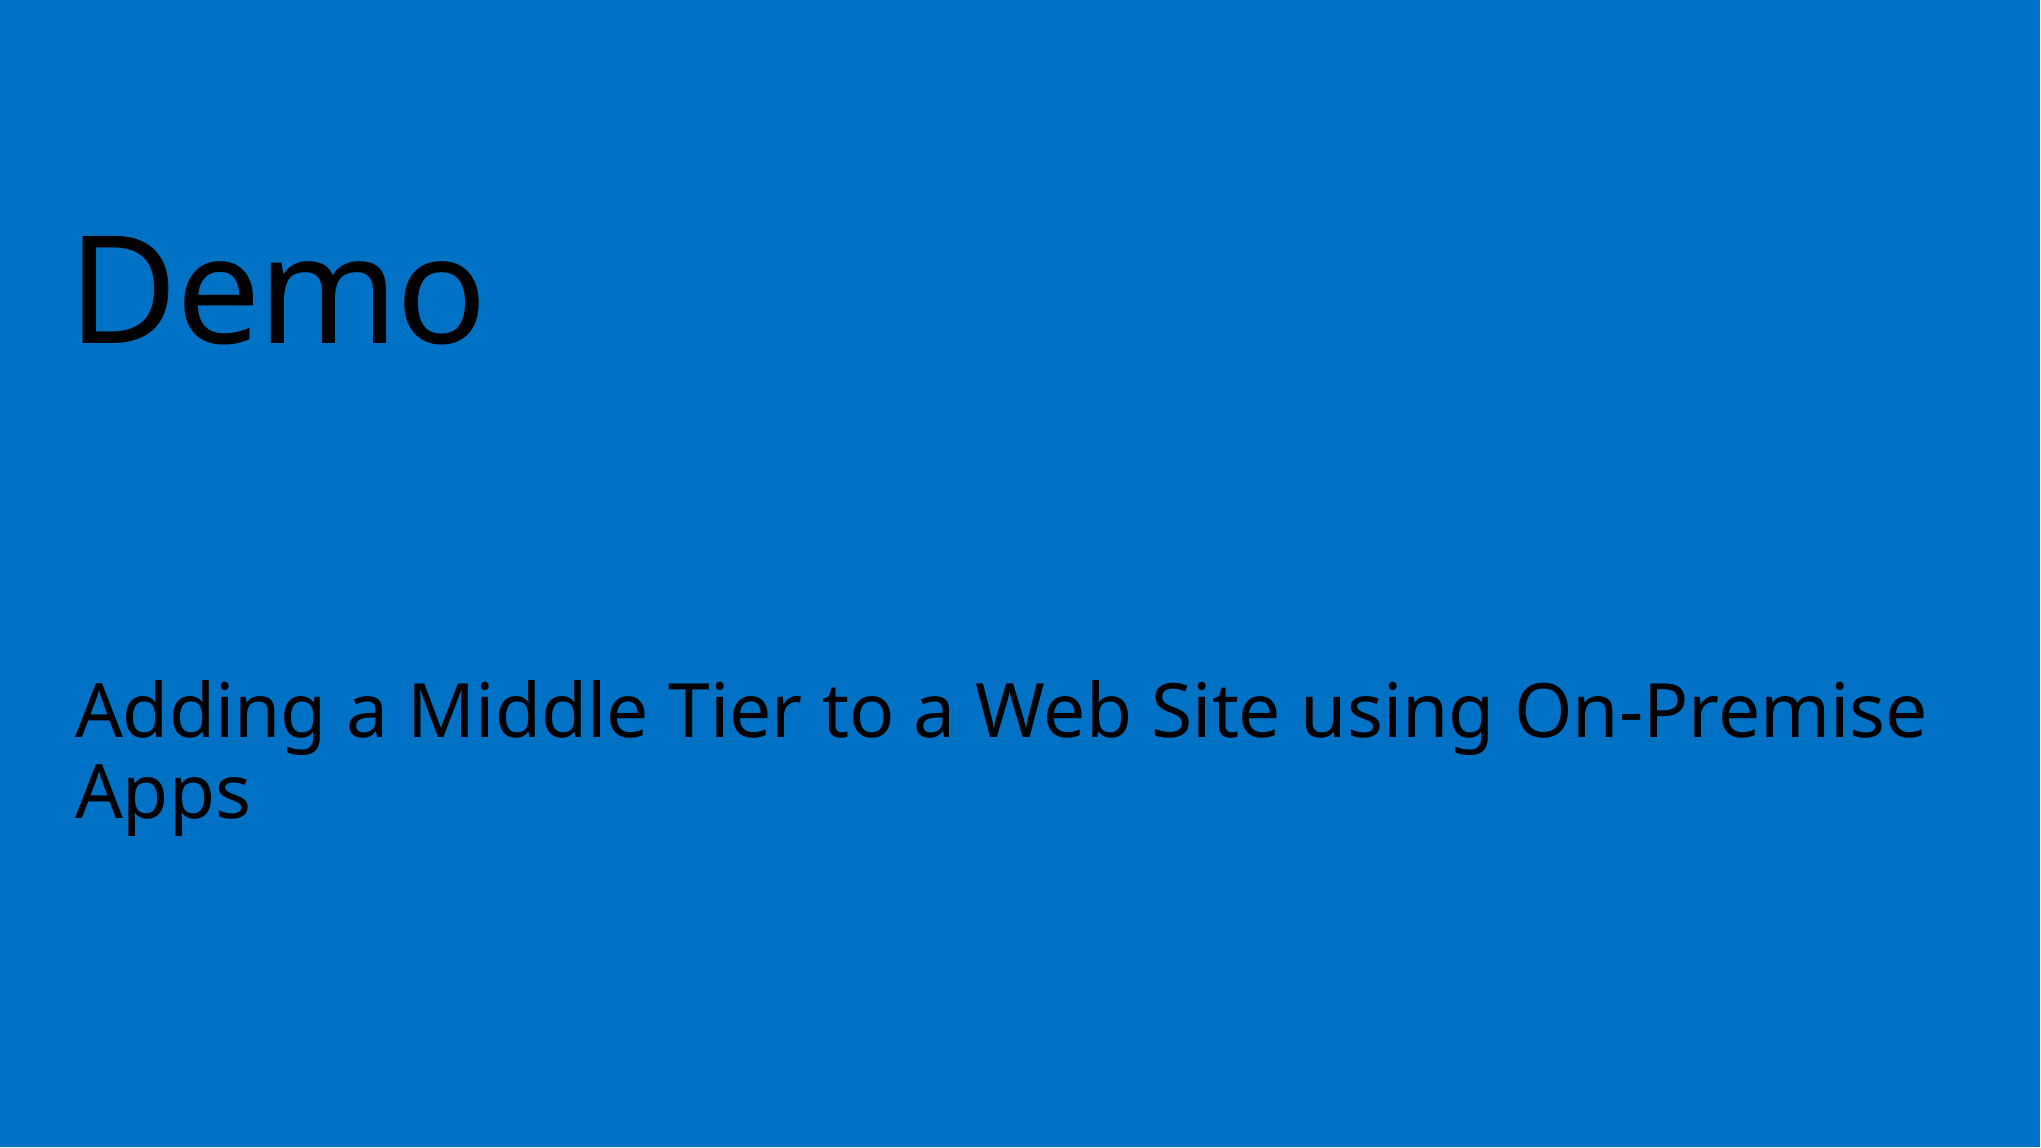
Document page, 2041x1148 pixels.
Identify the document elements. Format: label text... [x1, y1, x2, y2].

title Demo [45, 198, 1695, 648]
list Adding a Middle Tier to a Web Site using On-Premise Apps [45, 648, 2020, 949]
